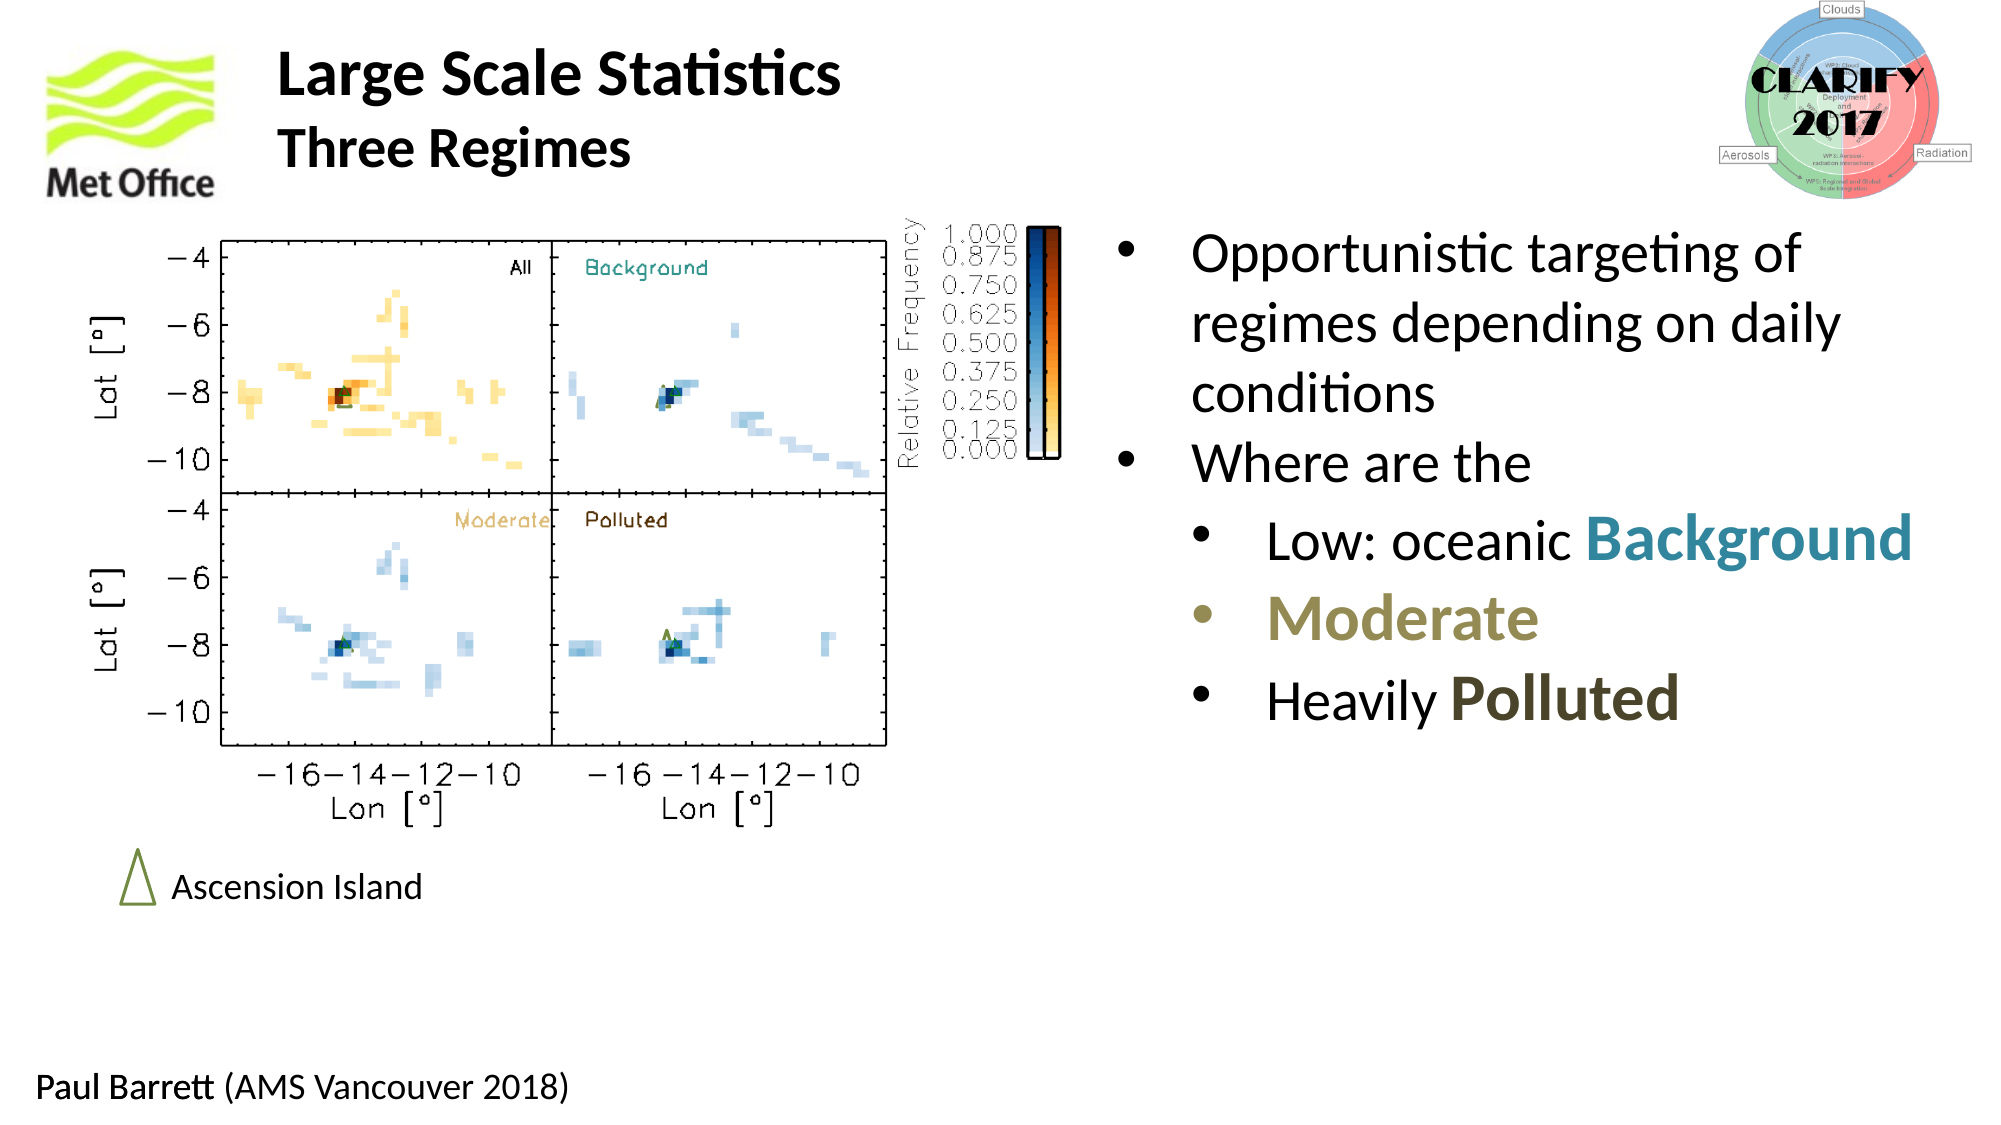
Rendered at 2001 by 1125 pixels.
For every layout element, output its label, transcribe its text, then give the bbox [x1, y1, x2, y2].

picture [1703, 0, 1974, 203]
text_box Paul Barrett (AMS Vancouver 2018) [20, 1054, 650, 1115]
picture [20, 22, 1102, 850]
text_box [120, 858, 441, 916]
text_box Large Scale Statistics Three Regimes [262, 21, 1687, 206]
text_box Opportunistic targeting of regimes depending on daily conditions Where are the Low: oceanic Background Moderate Heavily Polluted [1101, 206, 2000, 951]
